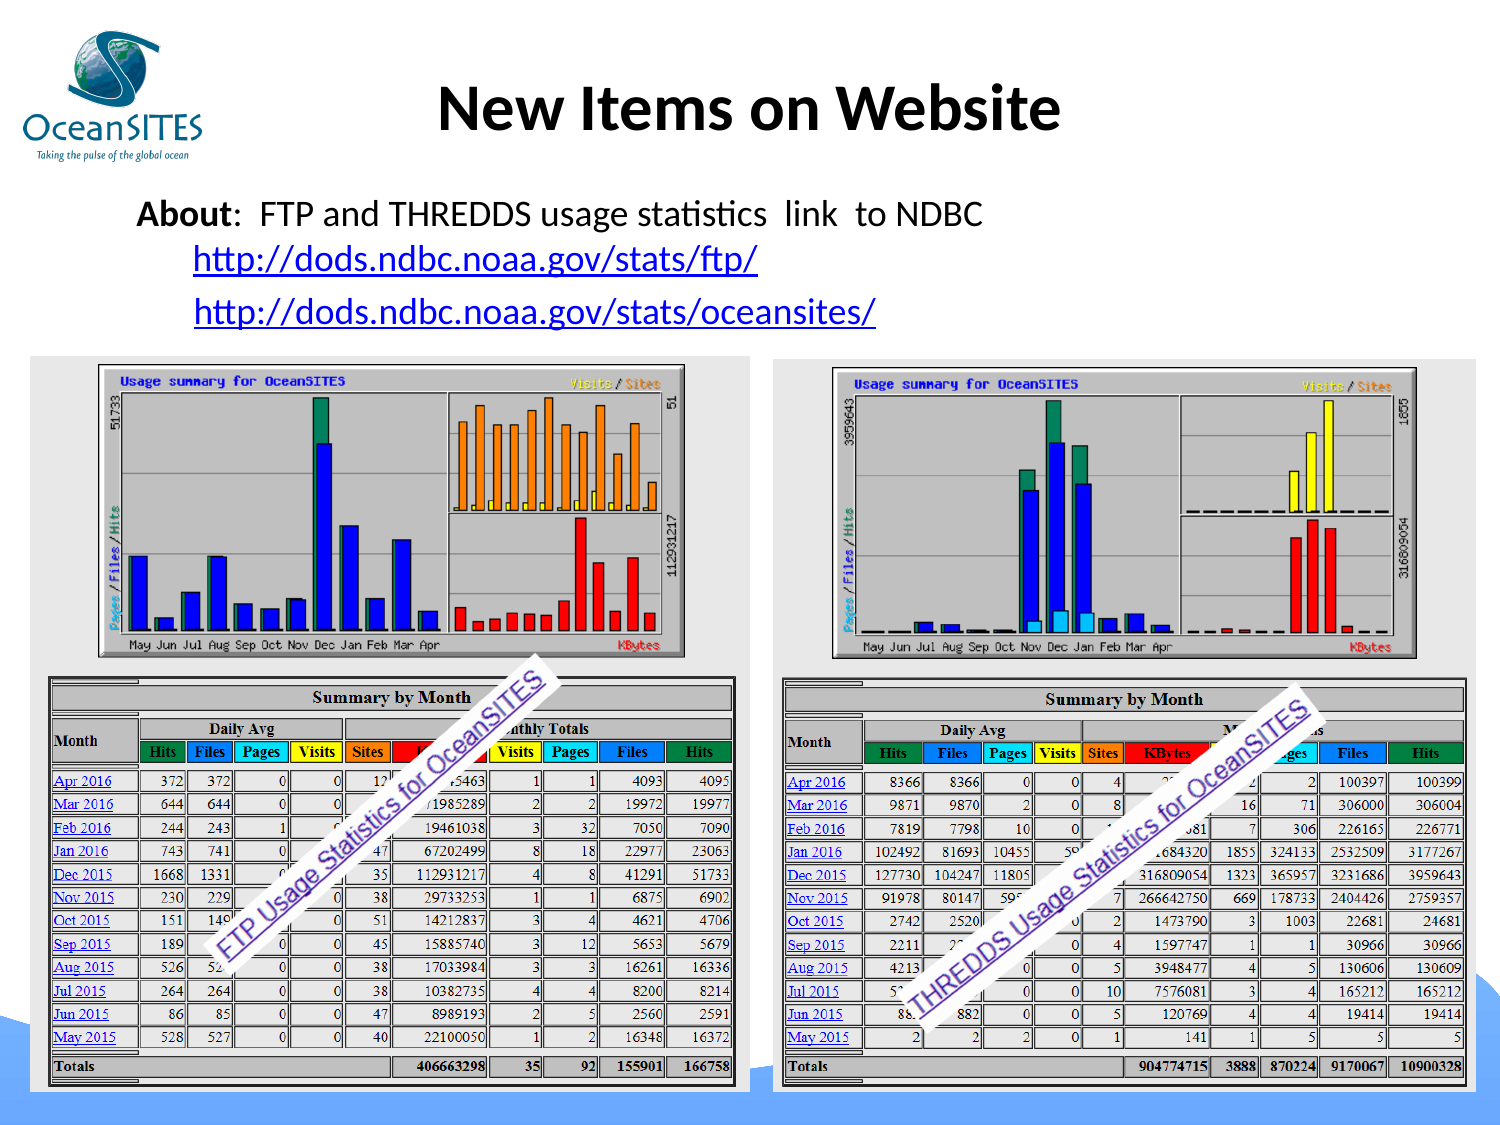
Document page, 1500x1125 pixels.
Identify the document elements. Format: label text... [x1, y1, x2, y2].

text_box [772, 358, 1476, 1092]
picture [30, 356, 751, 1092]
list About: FTP and THREDDS usage statistics link to NDBC http://dods.ndbc.noaa.gov/stats/ftp/ http://dods.ndbc.noaa.gov/stats/oceansites/ [121, 198, 1433, 359]
title New Items on Website [0, 9, 1500, 198]
